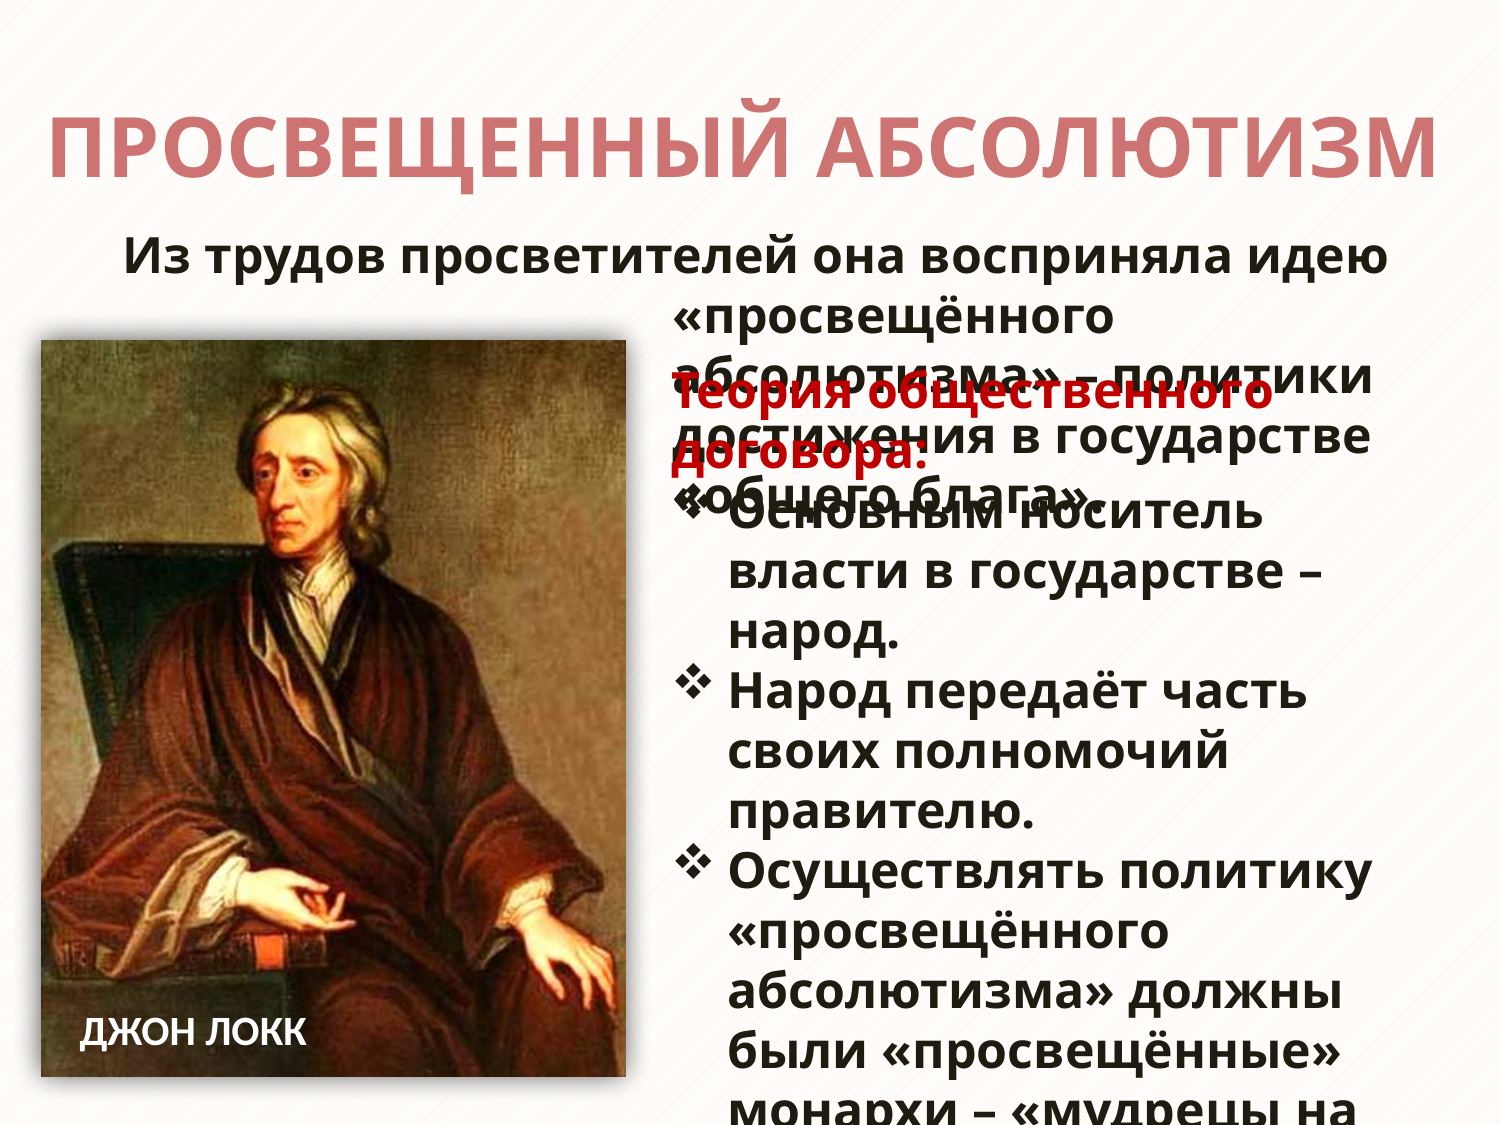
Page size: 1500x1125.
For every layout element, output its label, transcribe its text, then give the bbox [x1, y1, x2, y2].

text_box Теория общественного договора: Основным носитель власти в государстве – народ. Народ передаёт часть своих полномочий правителю. Осуществлять политику «просвещённого абсолютизма» должны были «просвещённые» монархи – «мудрецы на троне». [632, 478, 1473, 1078]
picture [40, 340, 627, 1077]
title ПРОСВЕЩЕННЫЙ АБСОЛЮТИЗМ [29, 45, 1459, 244]
text_box Из трудов просветителей она восприняла идею «просвещённого абсолютизма» – политики достижения в государстве «общего блага». [39, 265, 1473, 478]
